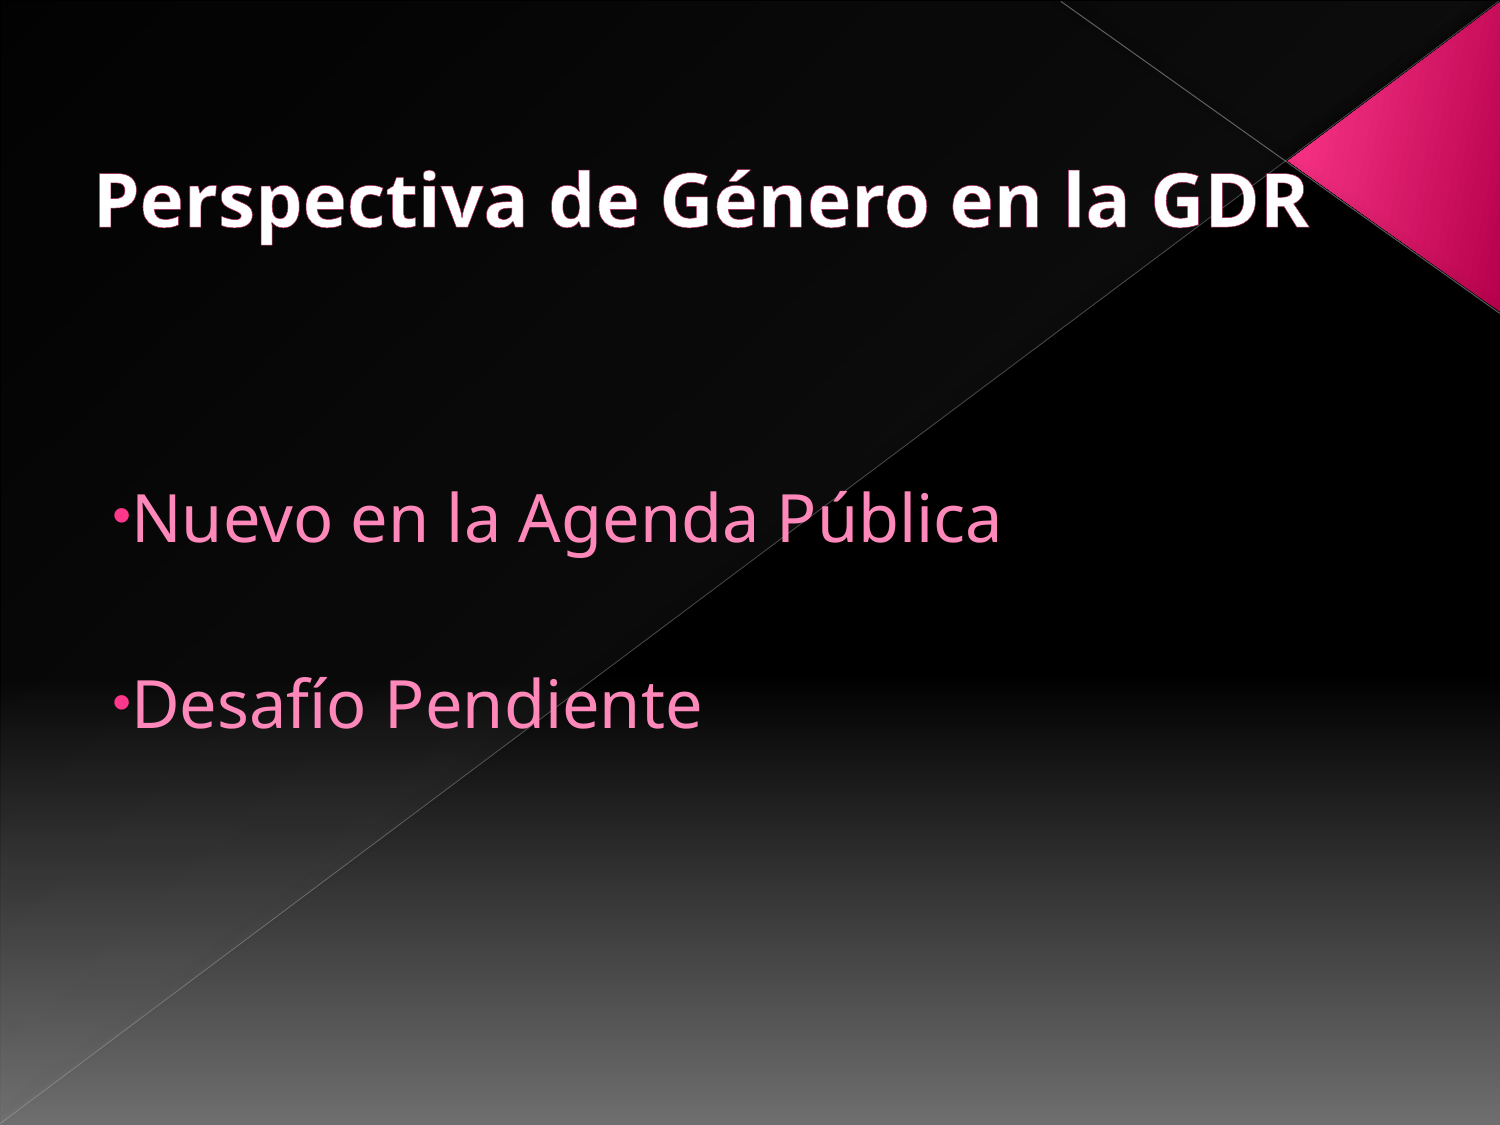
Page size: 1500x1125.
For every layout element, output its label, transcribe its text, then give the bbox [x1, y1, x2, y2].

title Perspectiva de Género en la GDR [62, 44, 1341, 350]
list Nuevo en la Agenda Pública Desafío Pendiente [88, 468, 1388, 965]
